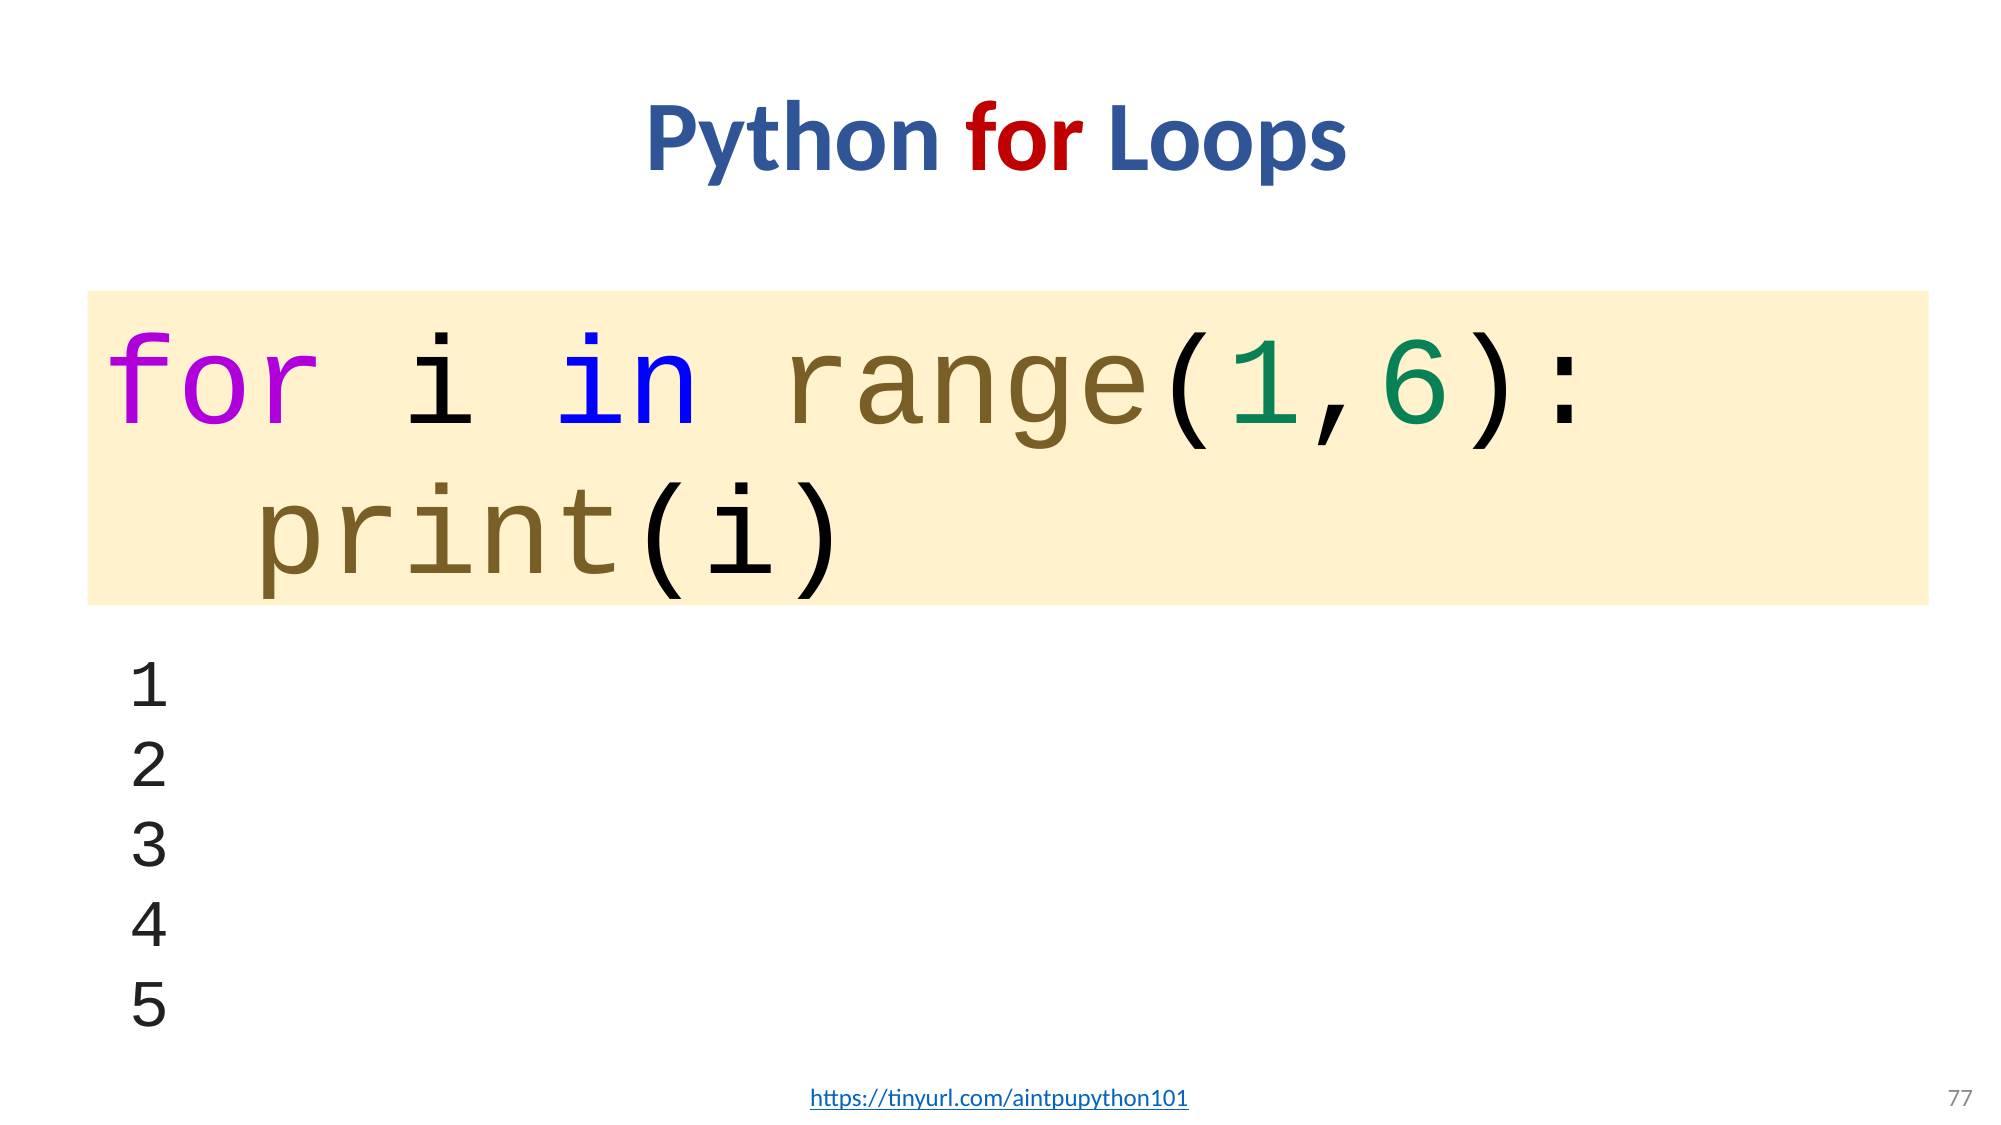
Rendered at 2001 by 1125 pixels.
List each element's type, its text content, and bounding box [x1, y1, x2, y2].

text_box https://tinyurl.com/aintpupython101 [795, 1074, 1204, 1120]
text_box 1 2 3 4 5 [114, 632, 1115, 1047]
slide_number 77 [1830, 1076, 1989, 1116]
text_box for i in range(1,6): print(i) [87, 290, 1929, 606]
title Python for Loops [87, 22, 1929, 240]
